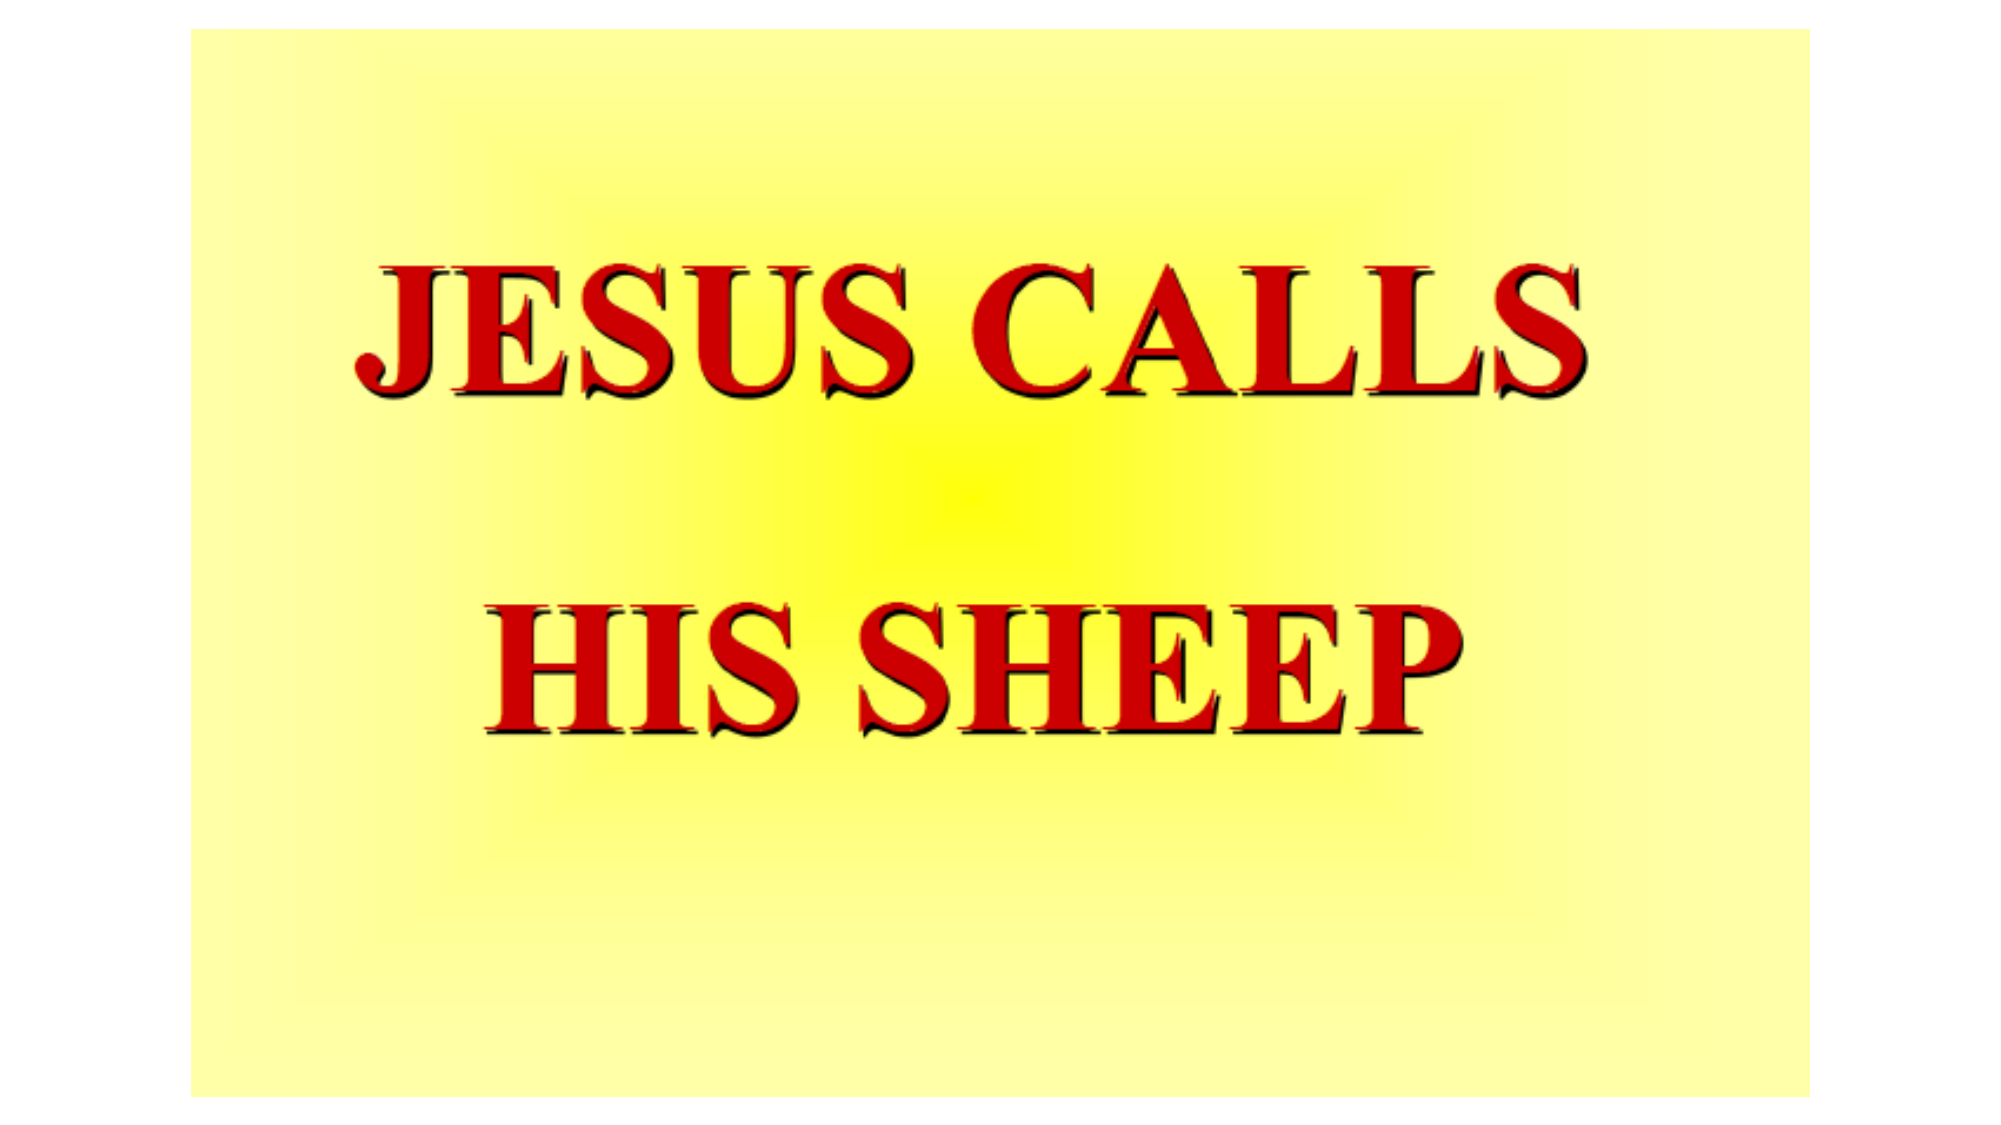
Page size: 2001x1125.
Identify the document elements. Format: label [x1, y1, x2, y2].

picture [191, 29, 1810, 1097]
